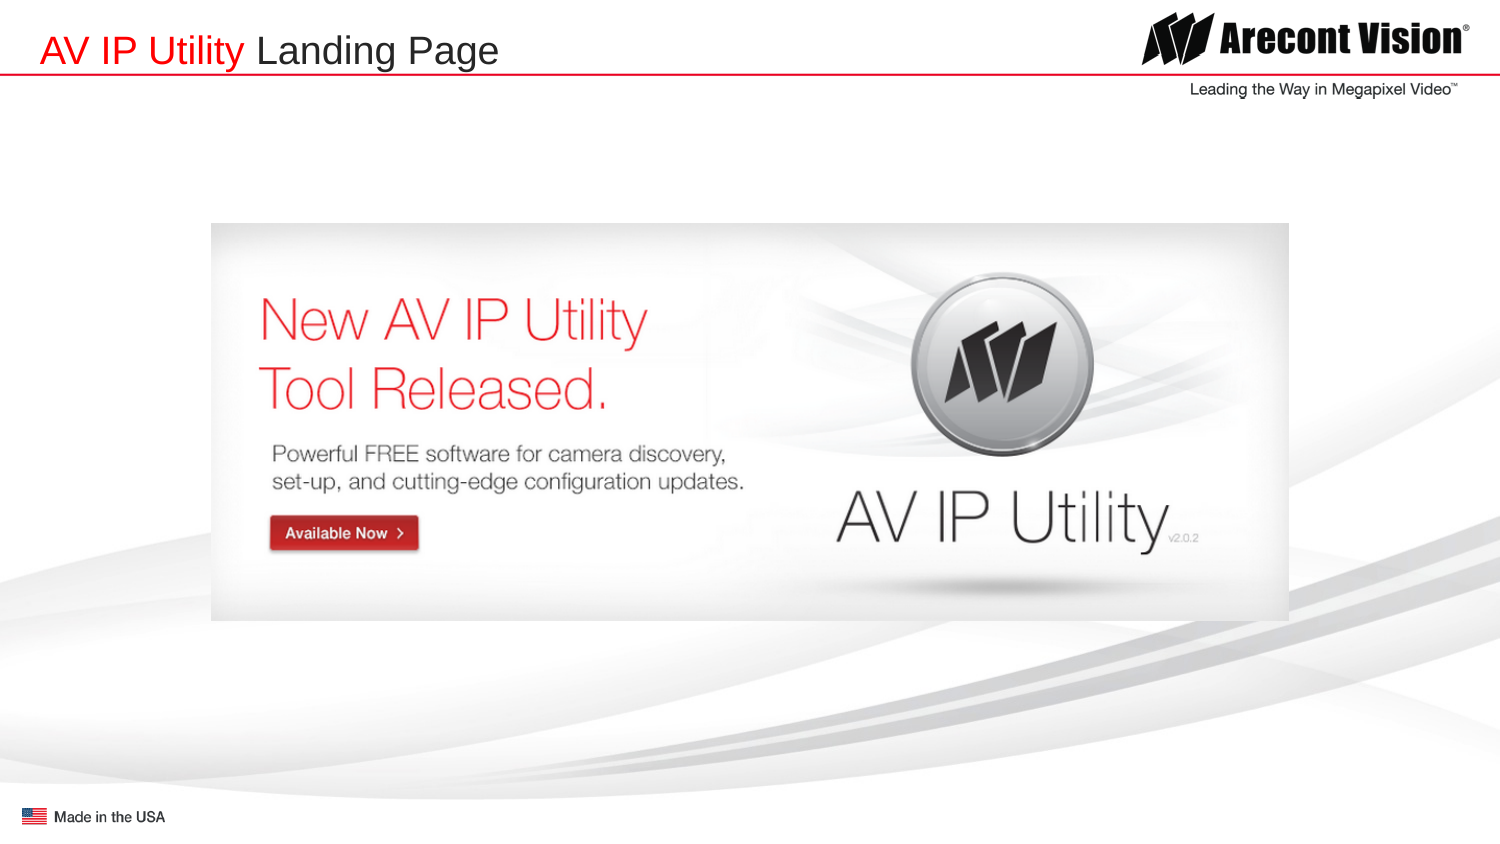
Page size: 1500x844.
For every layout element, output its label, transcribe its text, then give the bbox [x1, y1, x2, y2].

title AV IP Utility Landing Page [24, 0, 1263, 97]
picture [0, 0, 1500, 844]
